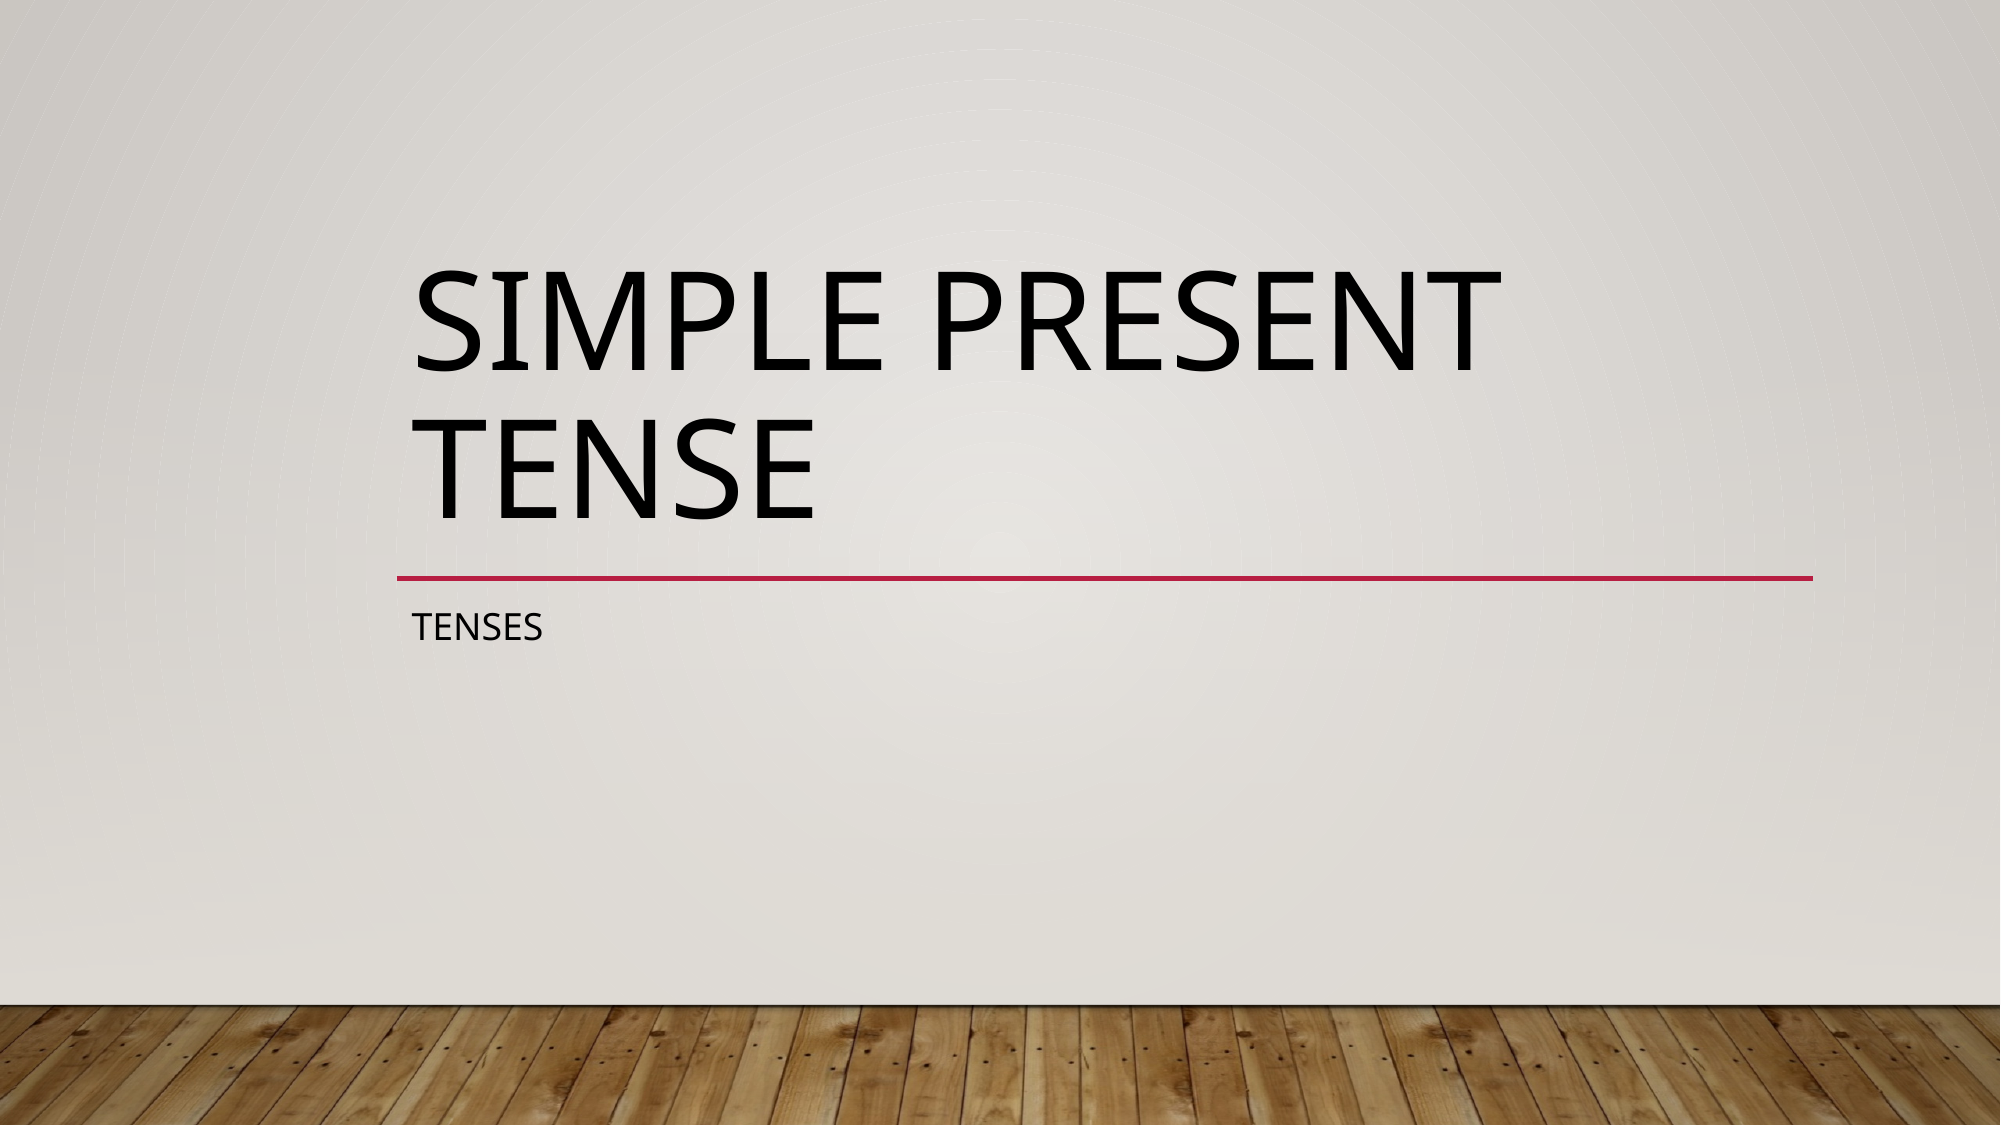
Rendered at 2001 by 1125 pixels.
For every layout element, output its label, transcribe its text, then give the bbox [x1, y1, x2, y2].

subtitle tenses [396, 579, 1814, 740]
title Simple present tense [396, 131, 1814, 549]
picture [0, 1005, 2000, 1125]
